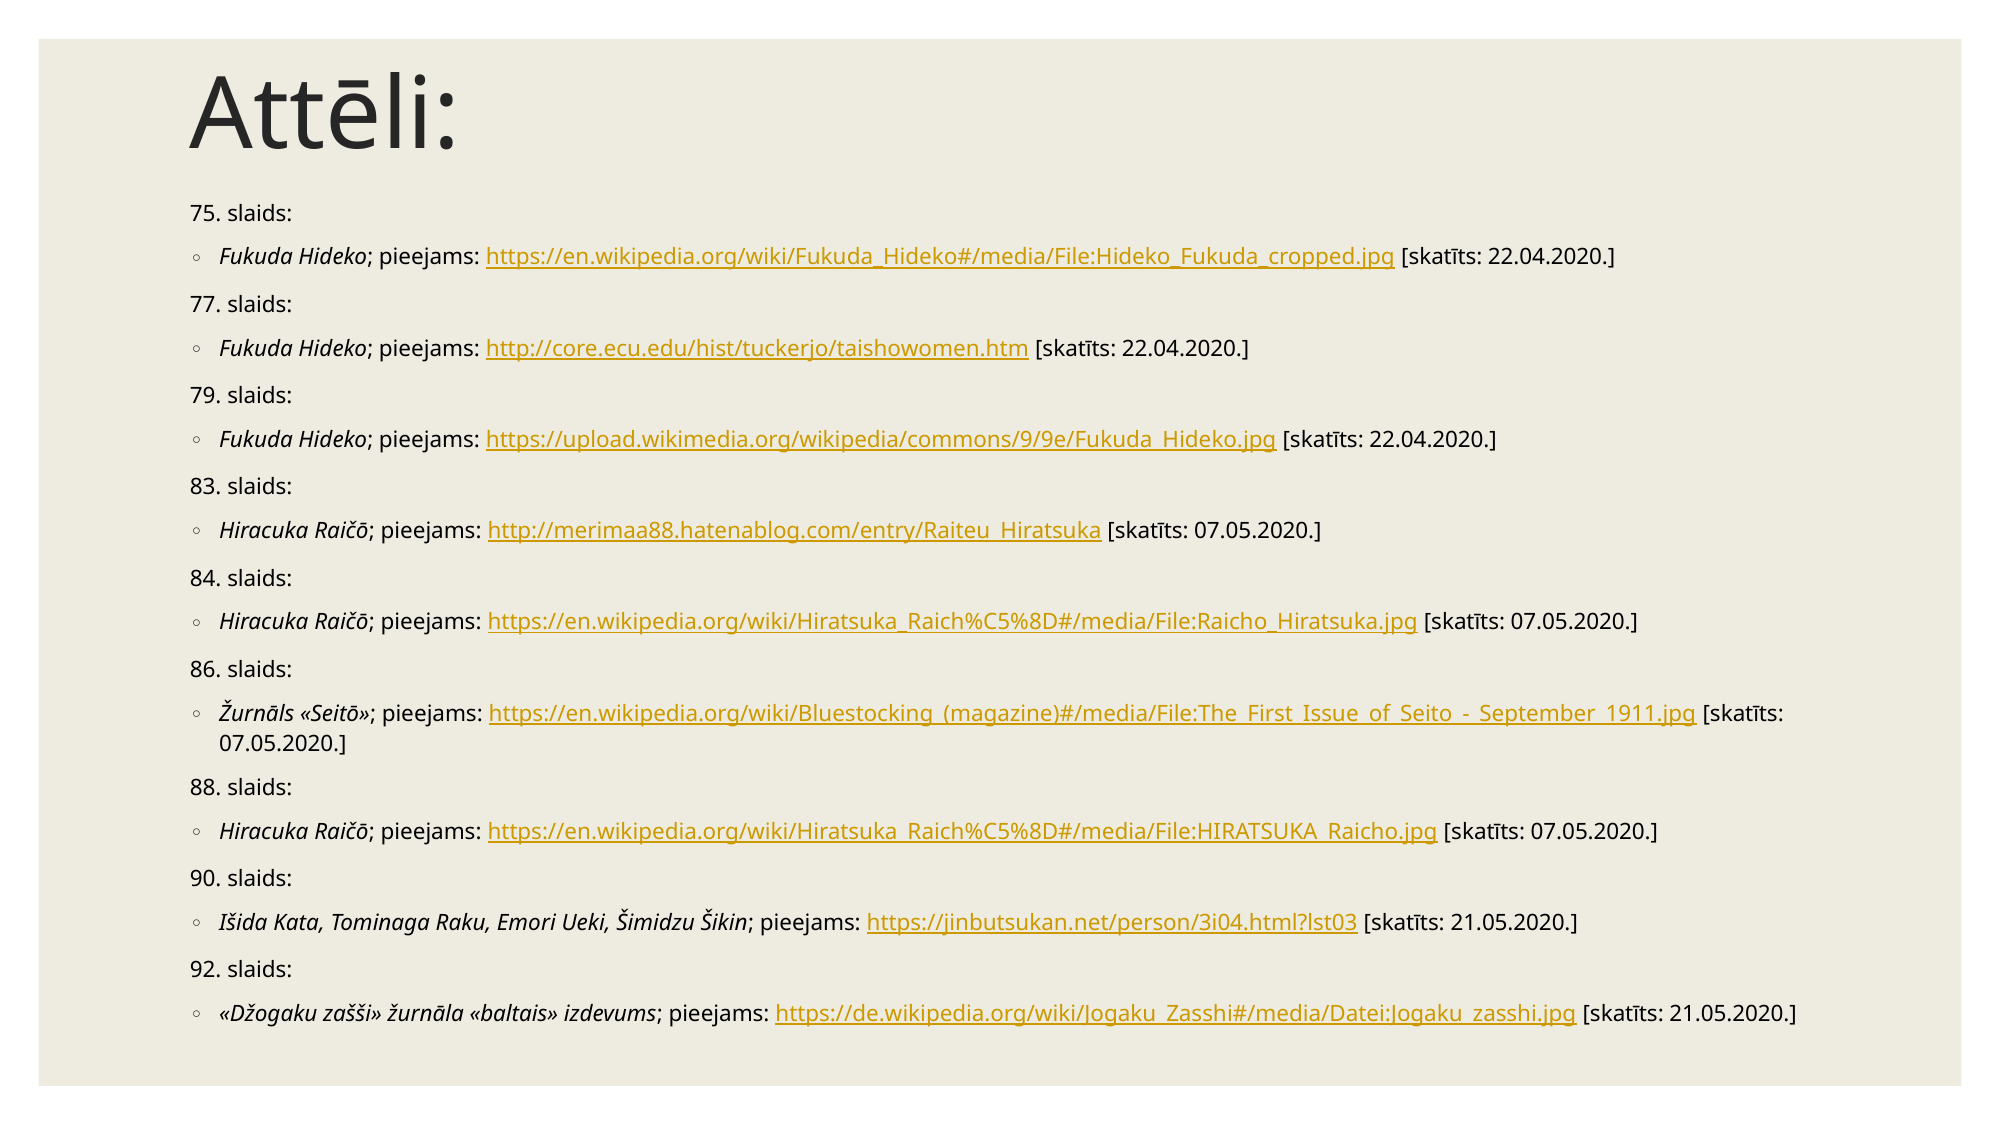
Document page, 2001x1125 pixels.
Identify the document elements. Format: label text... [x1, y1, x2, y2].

title Attēli: [174, 41, 1825, 191]
list 75. slaids: Fukuda Hideko; pieejams: https://en.wikipedia.org/wiki/Fukuda_Hideko#/media/File:Hideko_Fukuda_cropped.jpg [skatīts: 22.04.2020.] 77. slaids: Fukuda Hideko; pieejams: http://core.ecu.edu/hist/tuckerjo/taishowomen.htm [skatīts: 22.04.2020.] 79. slaids: Fukuda Hideko; pieejams: https://upload.wikimedia.org/wikipedia/commons/9/9e/Fukuda_Hideko.jpg [skatīts: 22.04.2020.] 83. slaids: Hiracuka Raičō; pieejams: http://merimaa88.hatenablog.com/entry/Raiteu_Hiratsuka [skatīts: 07.05.2020.] 84. slaids: Hiracuka Raičō; pieejams: https://en.wikipedia.org/wiki/Hiratsuka_Raich%C5%8D#/media/File:Raicho_Hiratsuka.jpg [skatīts: 07.05.2020.] 86. slaids: Žurnāls «Seitō»; pieejams: https://en.wikipedia.org/wiki/Bluestocking_(magazine)#/media/File:The_First_Issue_of_Seito_-_September_1911.jpg [skatīts: 07.05.2020.] 88. slaids: Hiracuka Raičō; pieejams: https://en.wikipedia.org/wiki/Hiratsuka_Raich%C5%8D#/media/File:HIRATSUKA_Raicho.jpg [skatīts: 07.05.2020.] 90. slaids: Išida Kata, Tominaga Raku, Emori Ueki, Šimidzu Šikin; pieejams: https://jinbutsukan.net/person/3i04.html?lst03 [skatīts: 21.05.2020.] 92. slaids: «Džogaku zašši» žurnāla «baltais» izdevums; pieejams: https://de.wikipedia.org/wiki/Jogaku_Zasshi#/media/Datei:Jogaku_zasshi.jpg [skatīts: 21.05.2020.] [174, 191, 1825, 1055]
